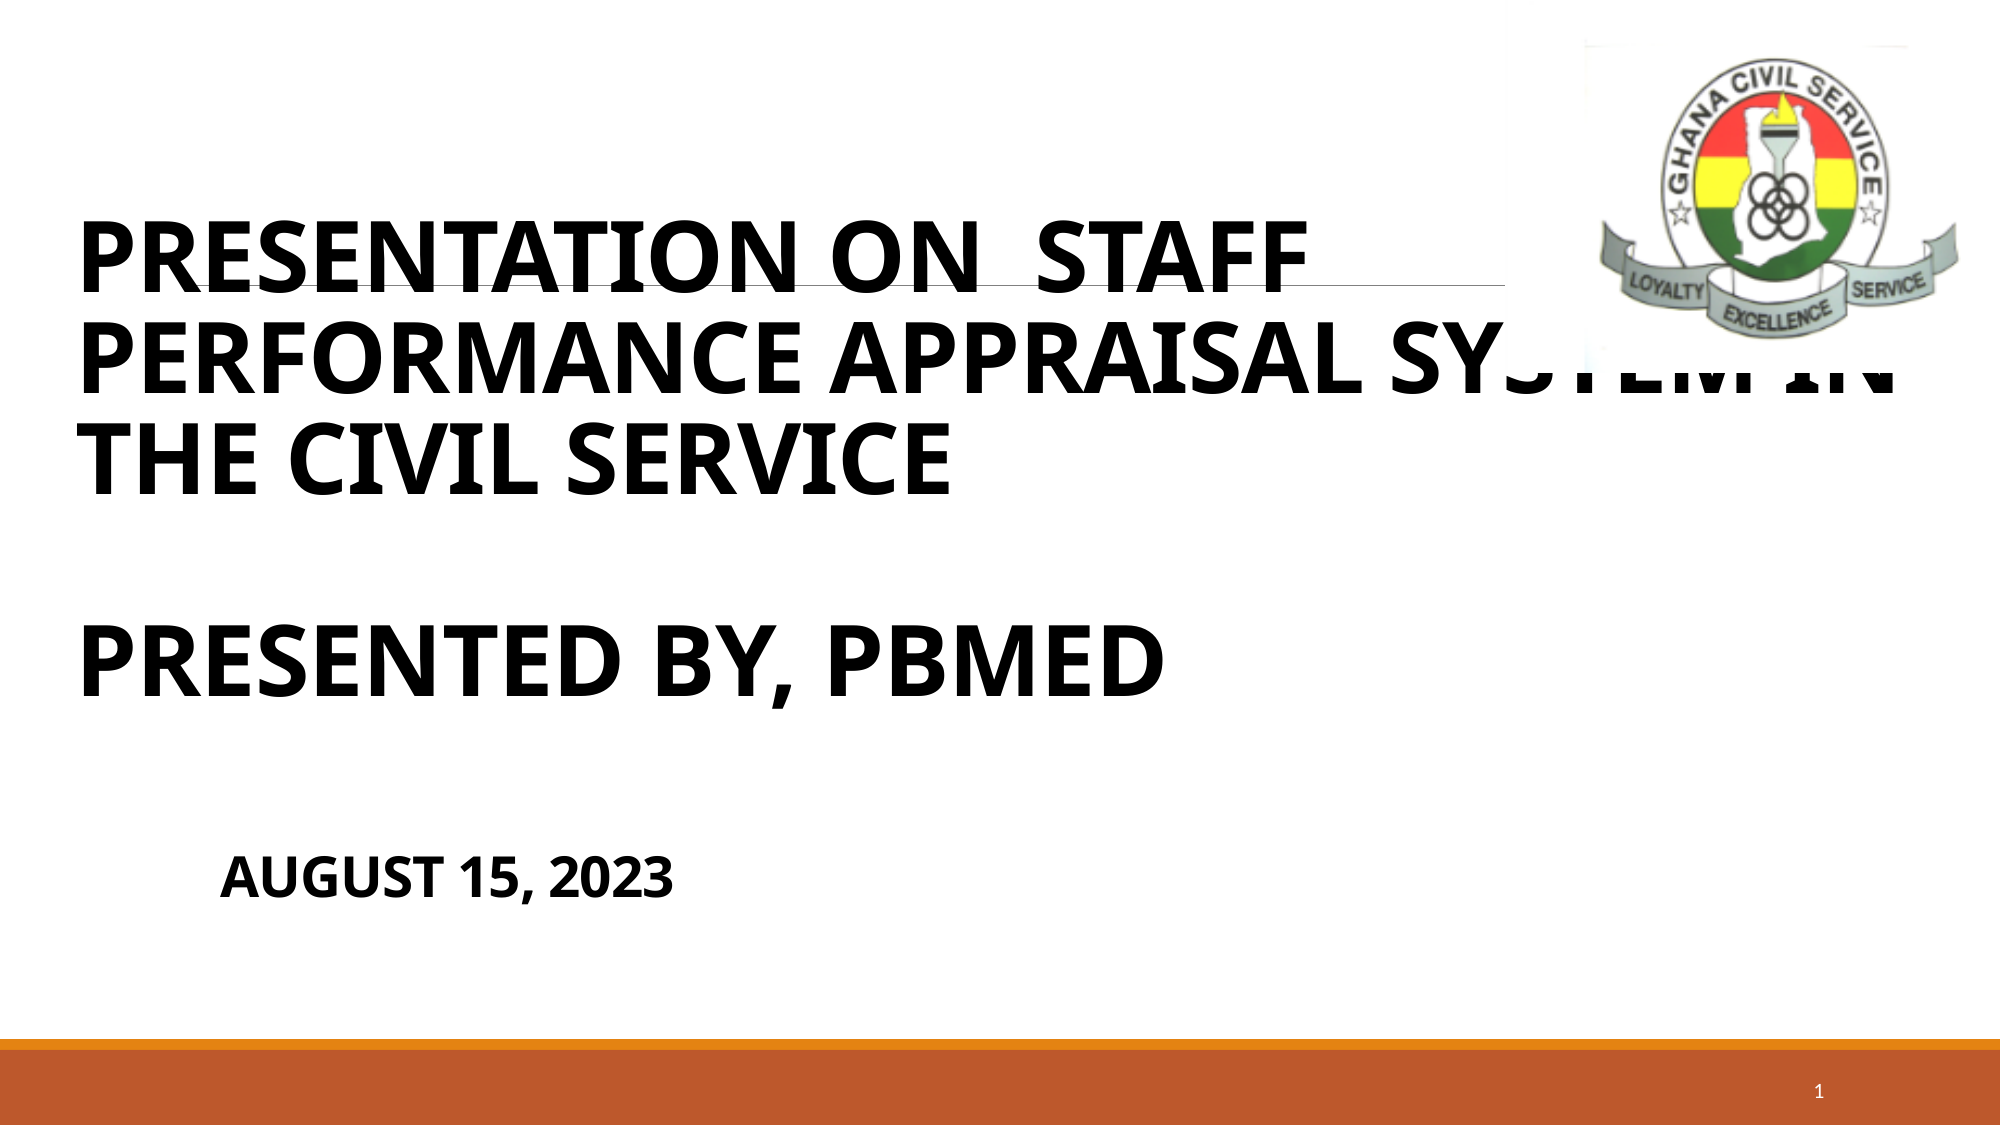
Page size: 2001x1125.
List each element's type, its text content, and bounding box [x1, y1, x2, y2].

slide_number 1 [1624, 1059, 1840, 1120]
title PRESENTATION ON STAFF PERFORMANCE APPRAISAL SYSTEM IN THE CIVIL SERVICE PRESENTED BY, PBMED AUGUST 15, 2023 [60, 102, 1957, 1045]
picture [1505, 0, 2000, 373]
